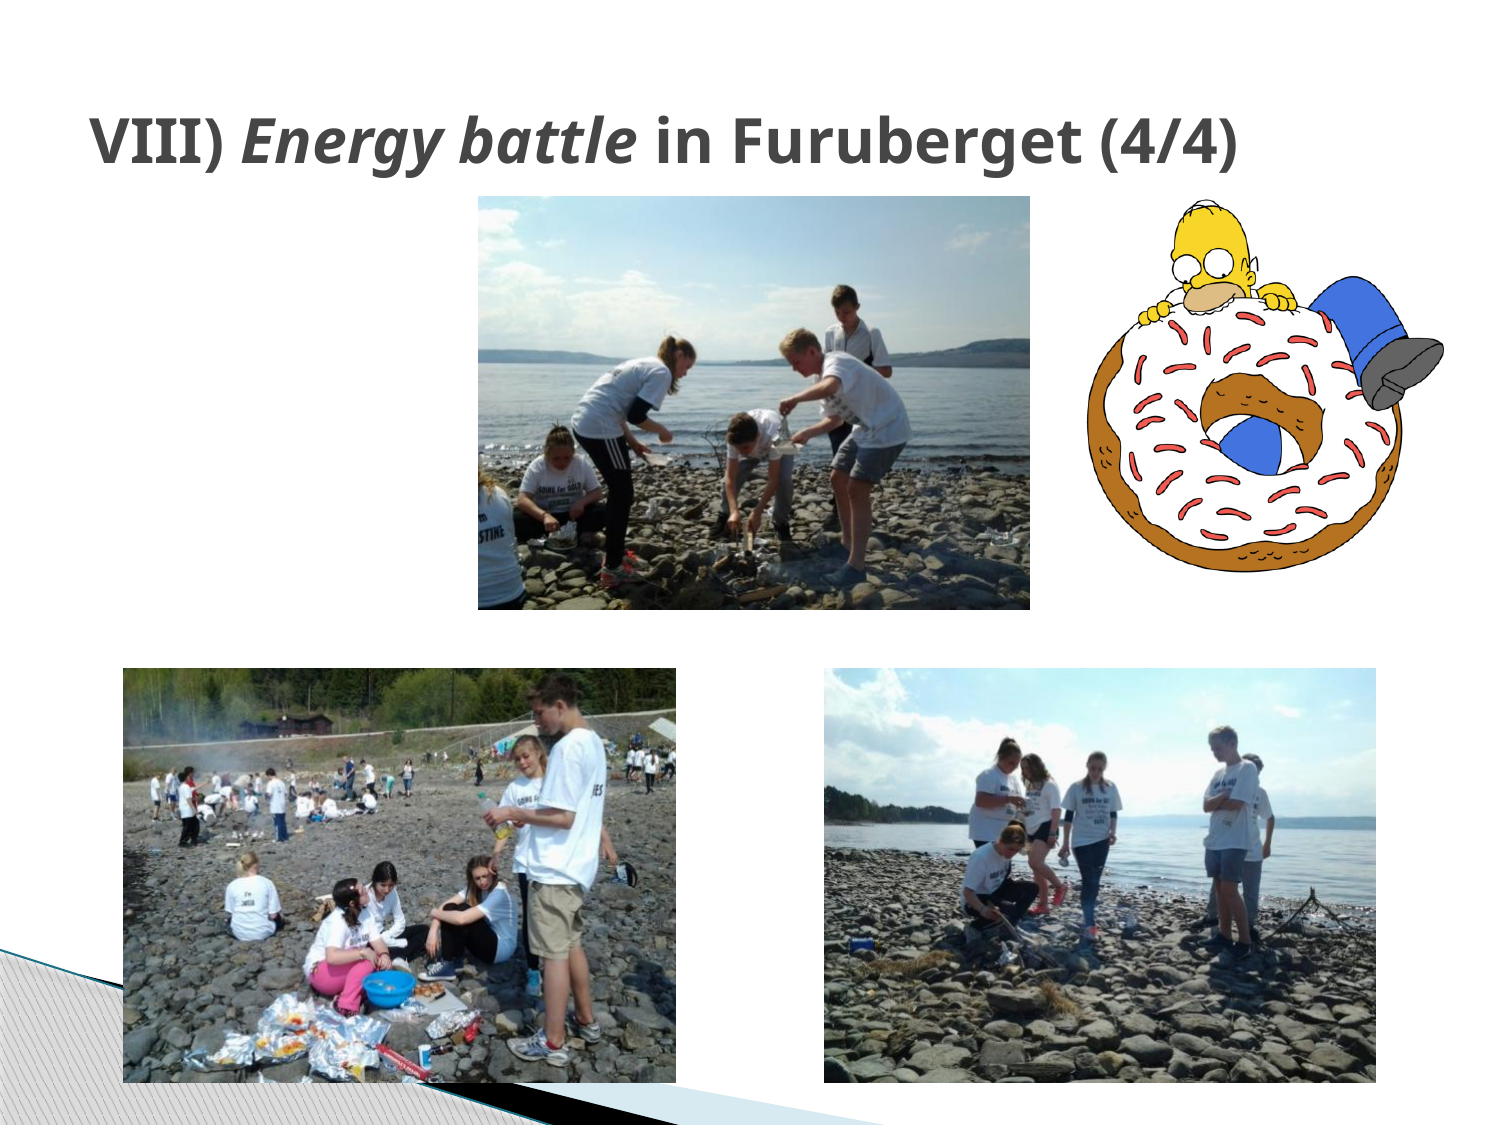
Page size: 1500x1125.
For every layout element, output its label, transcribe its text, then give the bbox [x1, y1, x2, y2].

picture [478, 196, 1030, 610]
picture [123, 668, 676, 1083]
picture [824, 668, 1377, 1083]
title VIII) Energy battle in Furuberget (4/4) [75, 45, 1425, 233]
picture [1080, 196, 1448, 578]
